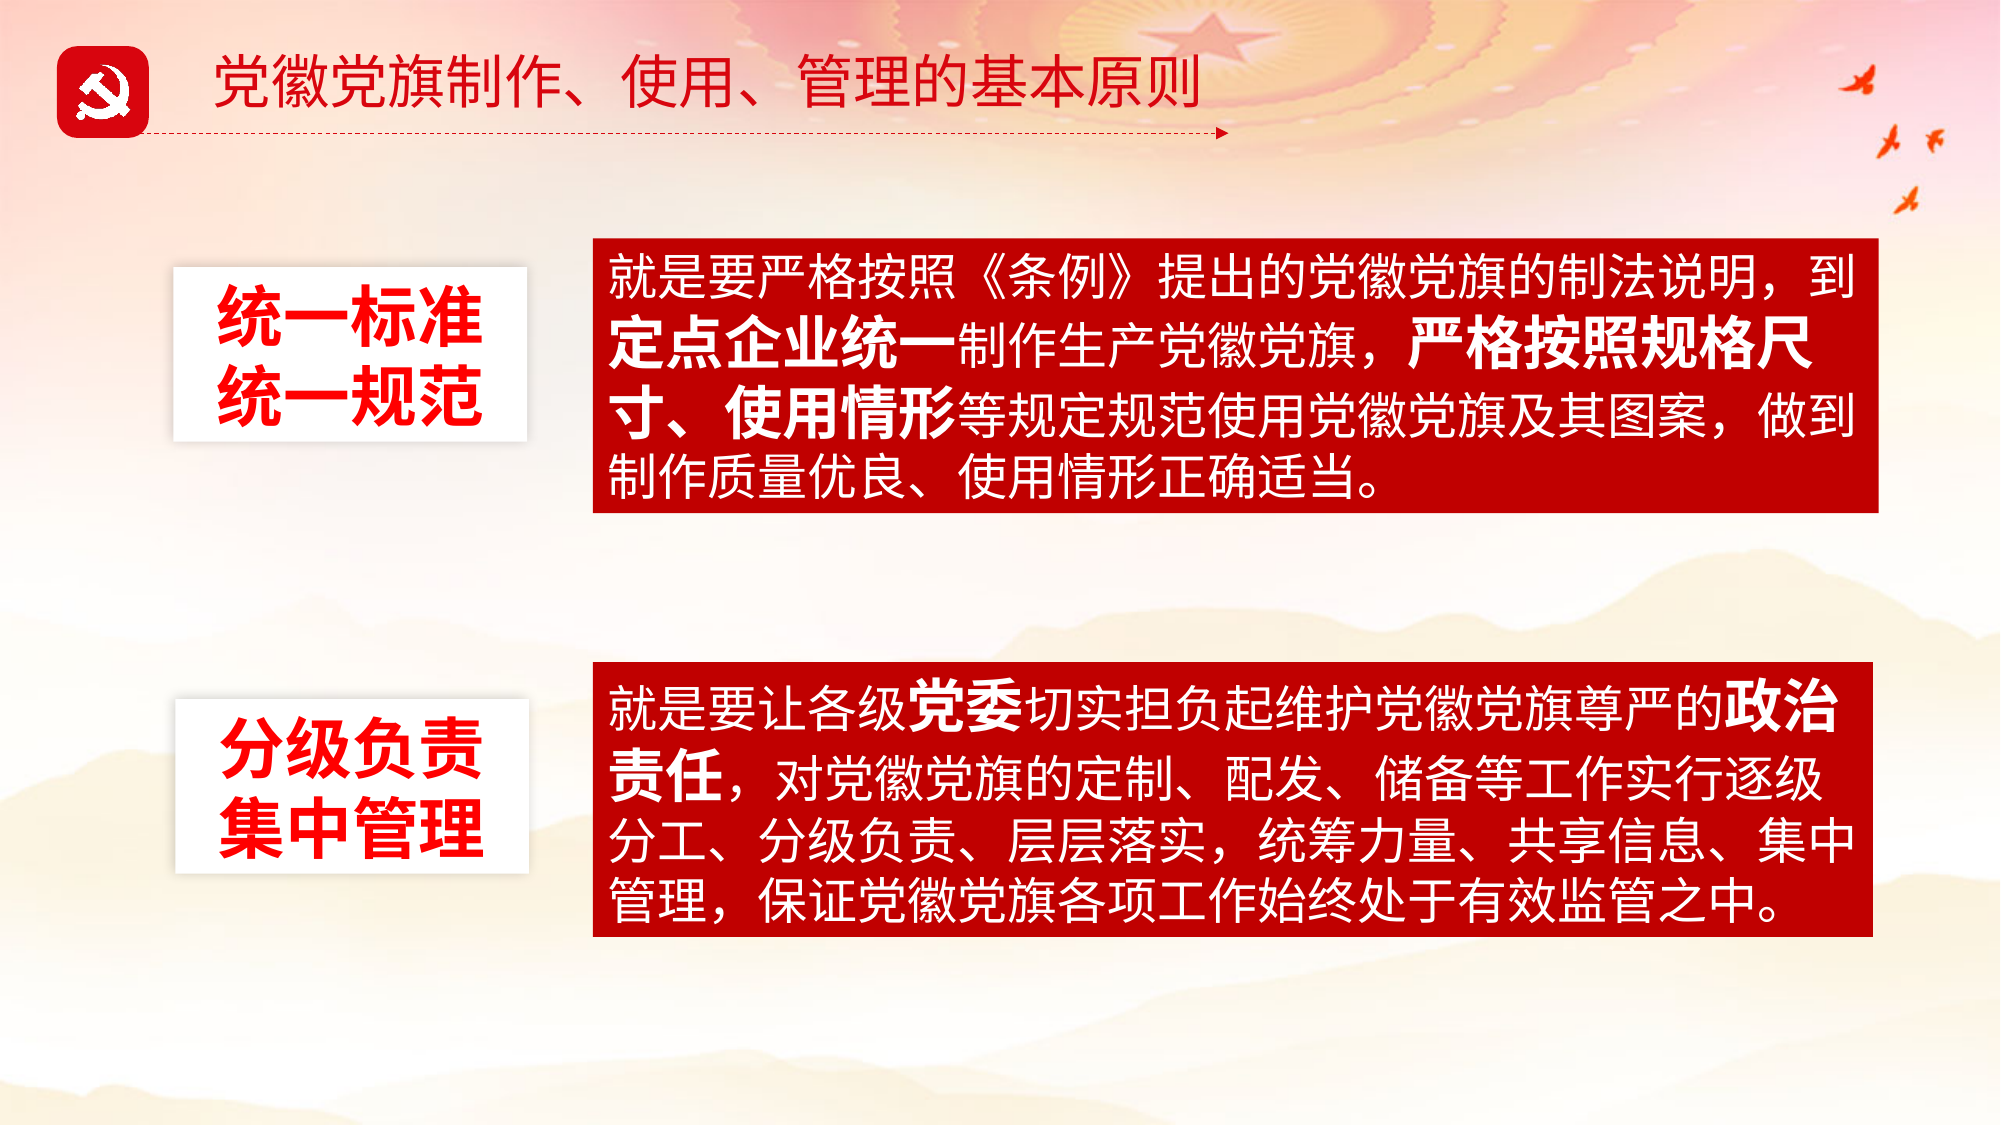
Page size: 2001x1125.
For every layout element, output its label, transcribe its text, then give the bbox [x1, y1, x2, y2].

text_box 党徽党旗制作、使用、管理的基本原则 [198, 45, 1534, 123]
text_box 就是要严格按照《条例》提出的党徽党旗的制法说明，到定点企业统一制作生产党徽党旗，严格按照规格尺寸、使用情形等规定规范使用党徽党旗及其图案，做到制作质量优良、使用情形正确适当。 [592, 238, 1879, 514]
text_box 统一标准 统一规范 [173, 267, 528, 442]
picture [0, 0, 2001, 1125]
text_box 就是要让各级党委切实担负起维护党徽党旗尊严的政治责任，对党徽党旗的定制、配发、储备等工作实行逐级分工、分级负责、层层落实，统筹力量、共享信息、集中管理，保证党徽党旗各项工作始终处于有效监管之中。 [592, 662, 645, 937]
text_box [56, 46, 149, 138]
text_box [645, 274, 1911, 1052]
text_box 分级负责集中管理 [175, 699, 529, 874]
